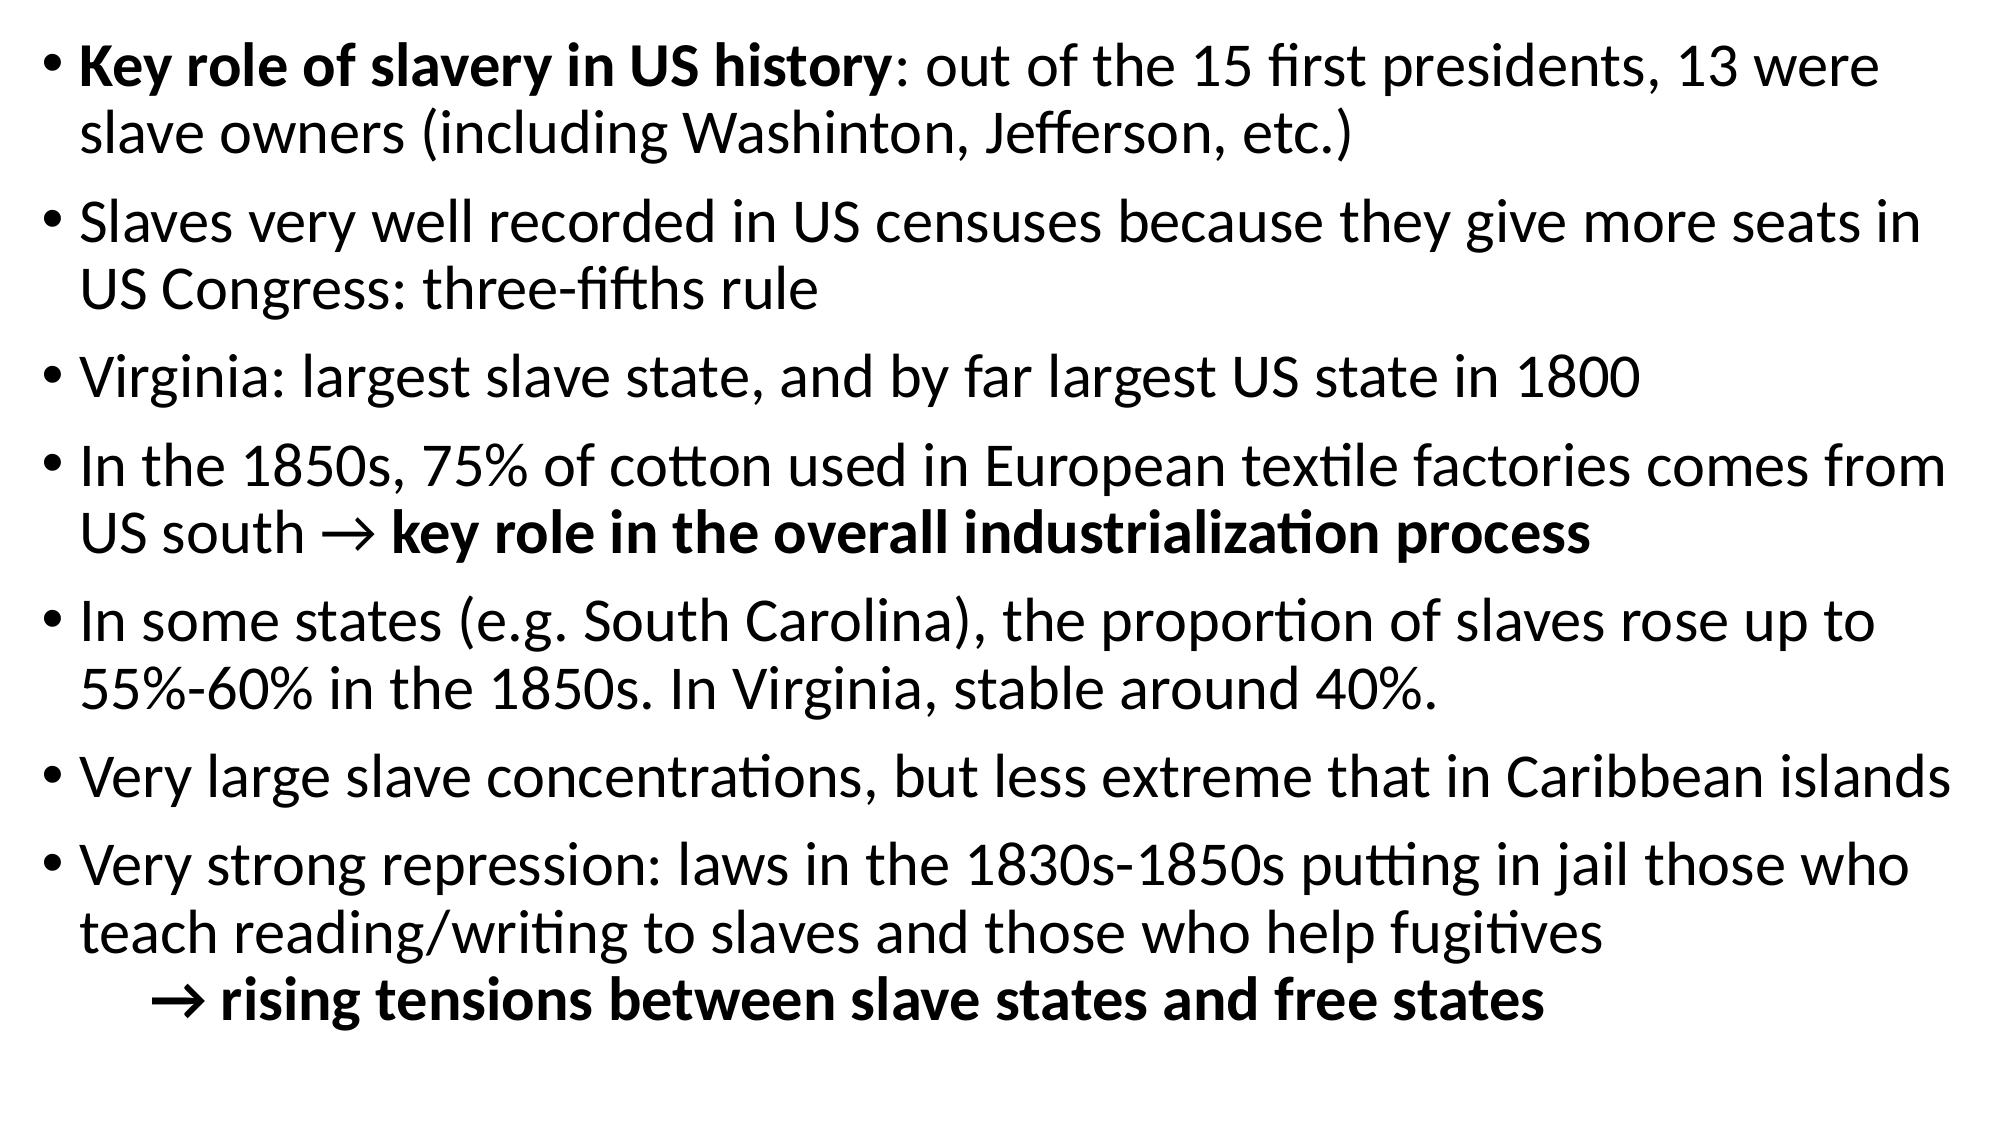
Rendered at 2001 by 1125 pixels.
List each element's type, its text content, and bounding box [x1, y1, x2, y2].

list Key role of slavery in US history: out of the 15 first presidents, 13 were slave owners (including Washinton, Jefferson, etc.) Slaves very well recorded in US censuses because they give more seats in US Congress: three-fifths rule Virginia: largest slave state, and by far largest US state in 1800 In the 1850s, 75% of cotton used in European textile factories comes from US south → key role in the overall industrialization process In some states (e.g. South Carolina), the proportion of slaves rose up to 55%-60% in the 1850s. In Virginia, stable around 40%. Very large slave concentrations, but less extreme that in Caribbean islands Very strong repression: laws in the 1830s-1850s putting in jail those who teach reading/writing to slaves and those who help fugitives → rising tensions between slave states and free states [26, 24, 1980, 1114]
